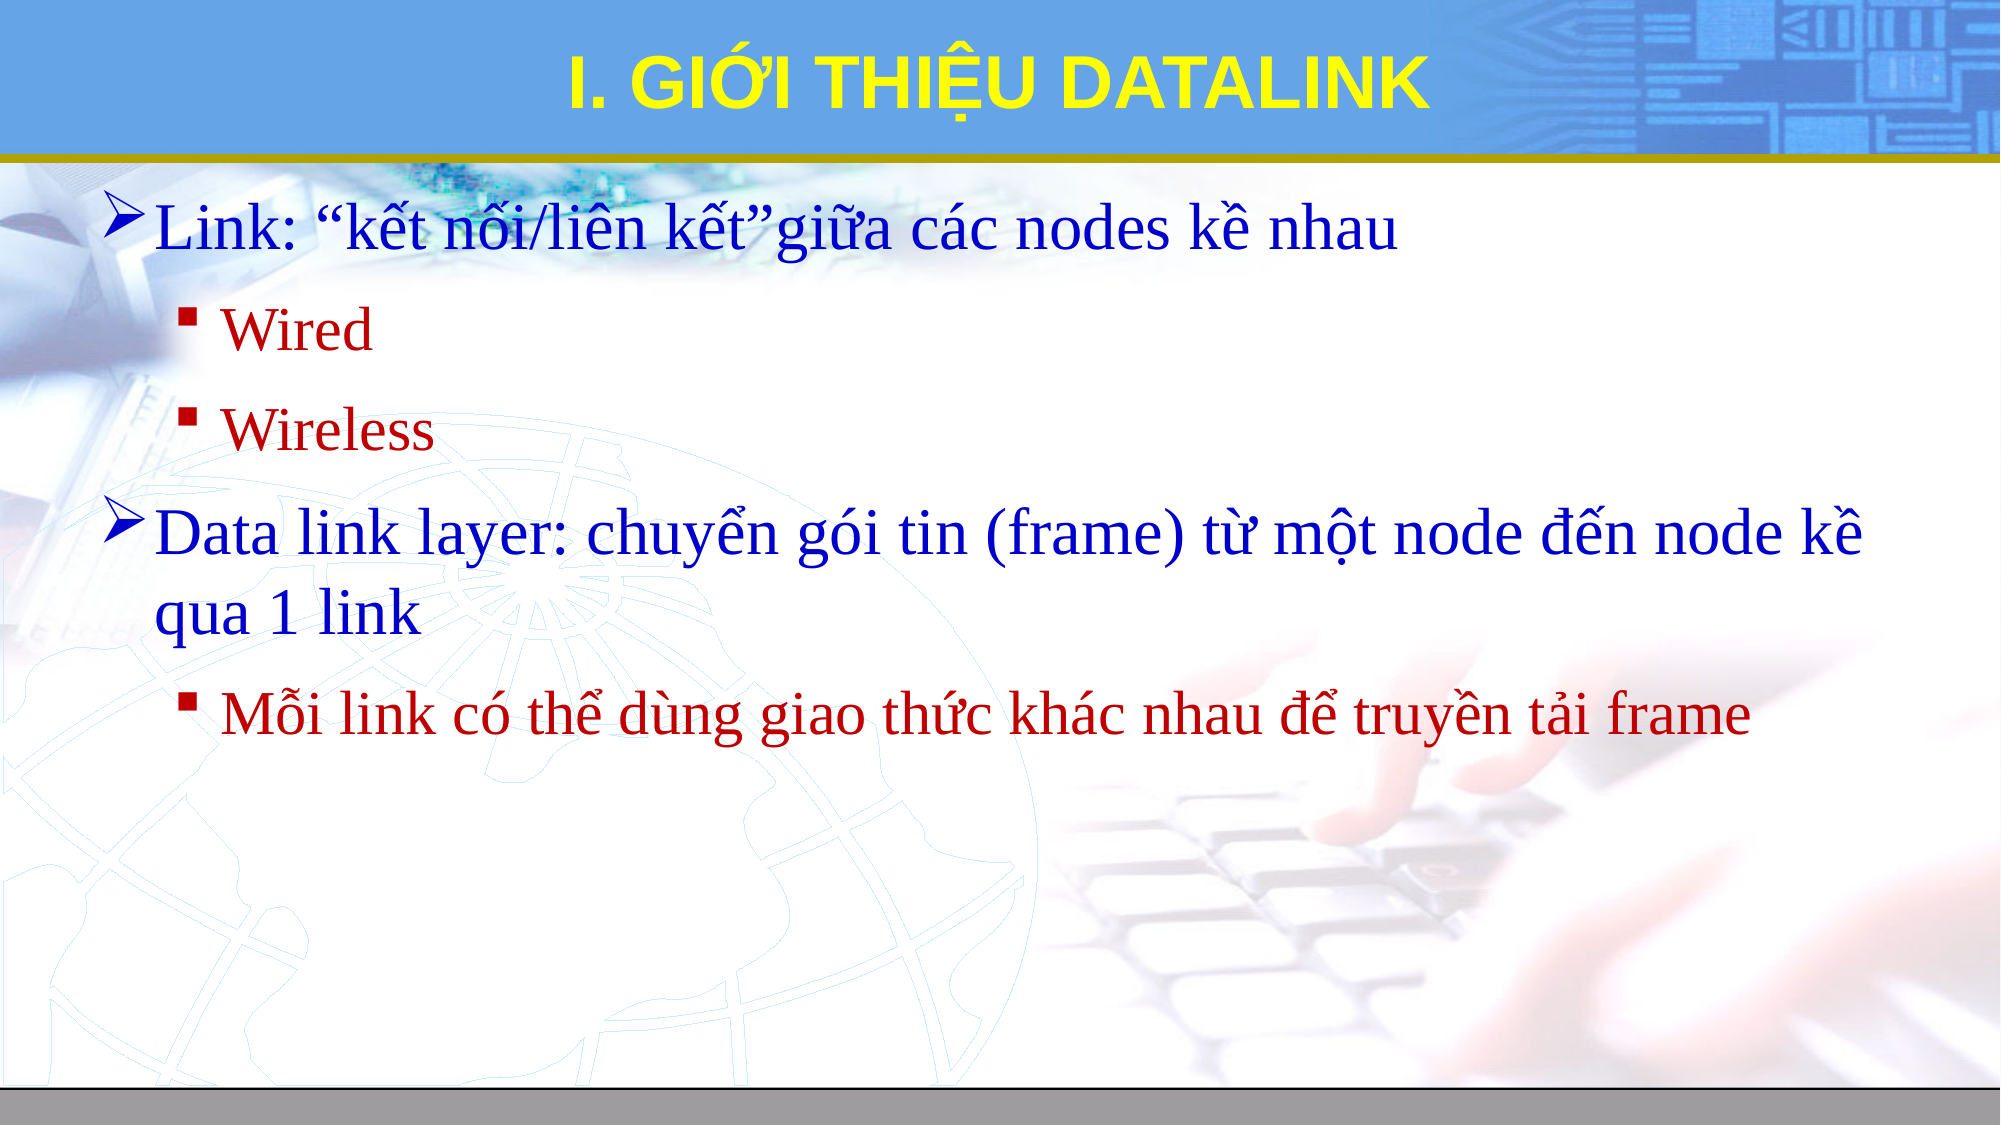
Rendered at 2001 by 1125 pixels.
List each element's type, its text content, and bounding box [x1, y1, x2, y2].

list Link: “kết nối/liên kết”giữa các nodes kề nhau Wired Wireless Data link layer: chuyển gói tin (frame) từ một node đến node kề qua 1 link Mỗi link có thể dùng giao thức khác nhau để truyền tải frame [83, 174, 1967, 1075]
picture [0, 0, 2001, 1125]
title I. GIỚI THIỆU DATALINK [0, 9, 2000, 148]
